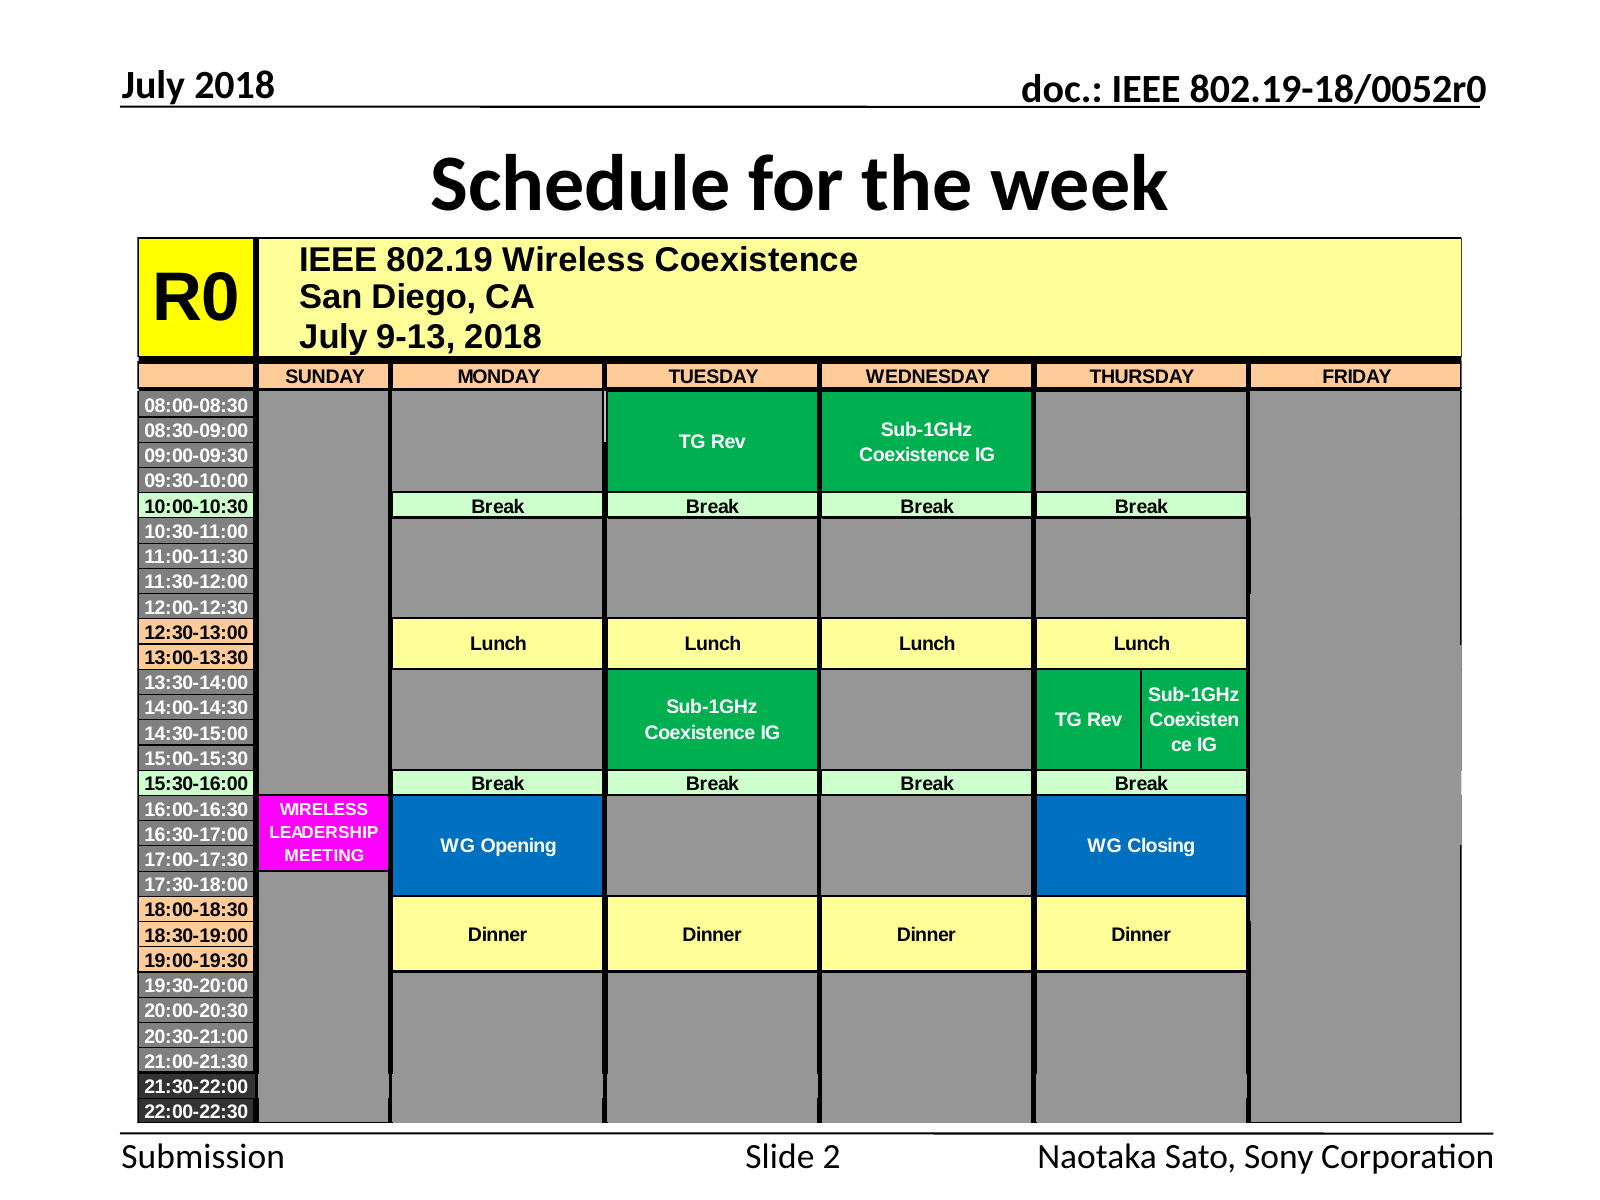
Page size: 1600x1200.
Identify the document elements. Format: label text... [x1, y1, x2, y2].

slide_number Slide 2 [733, 1133, 854, 1197]
footer Naotaka Sato, Sony Corporation [937, 1132, 1495, 1174]
title Schedule for the week [119, 119, 1480, 238]
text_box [137, 237, 1463, 1125]
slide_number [121, 58, 451, 107]
